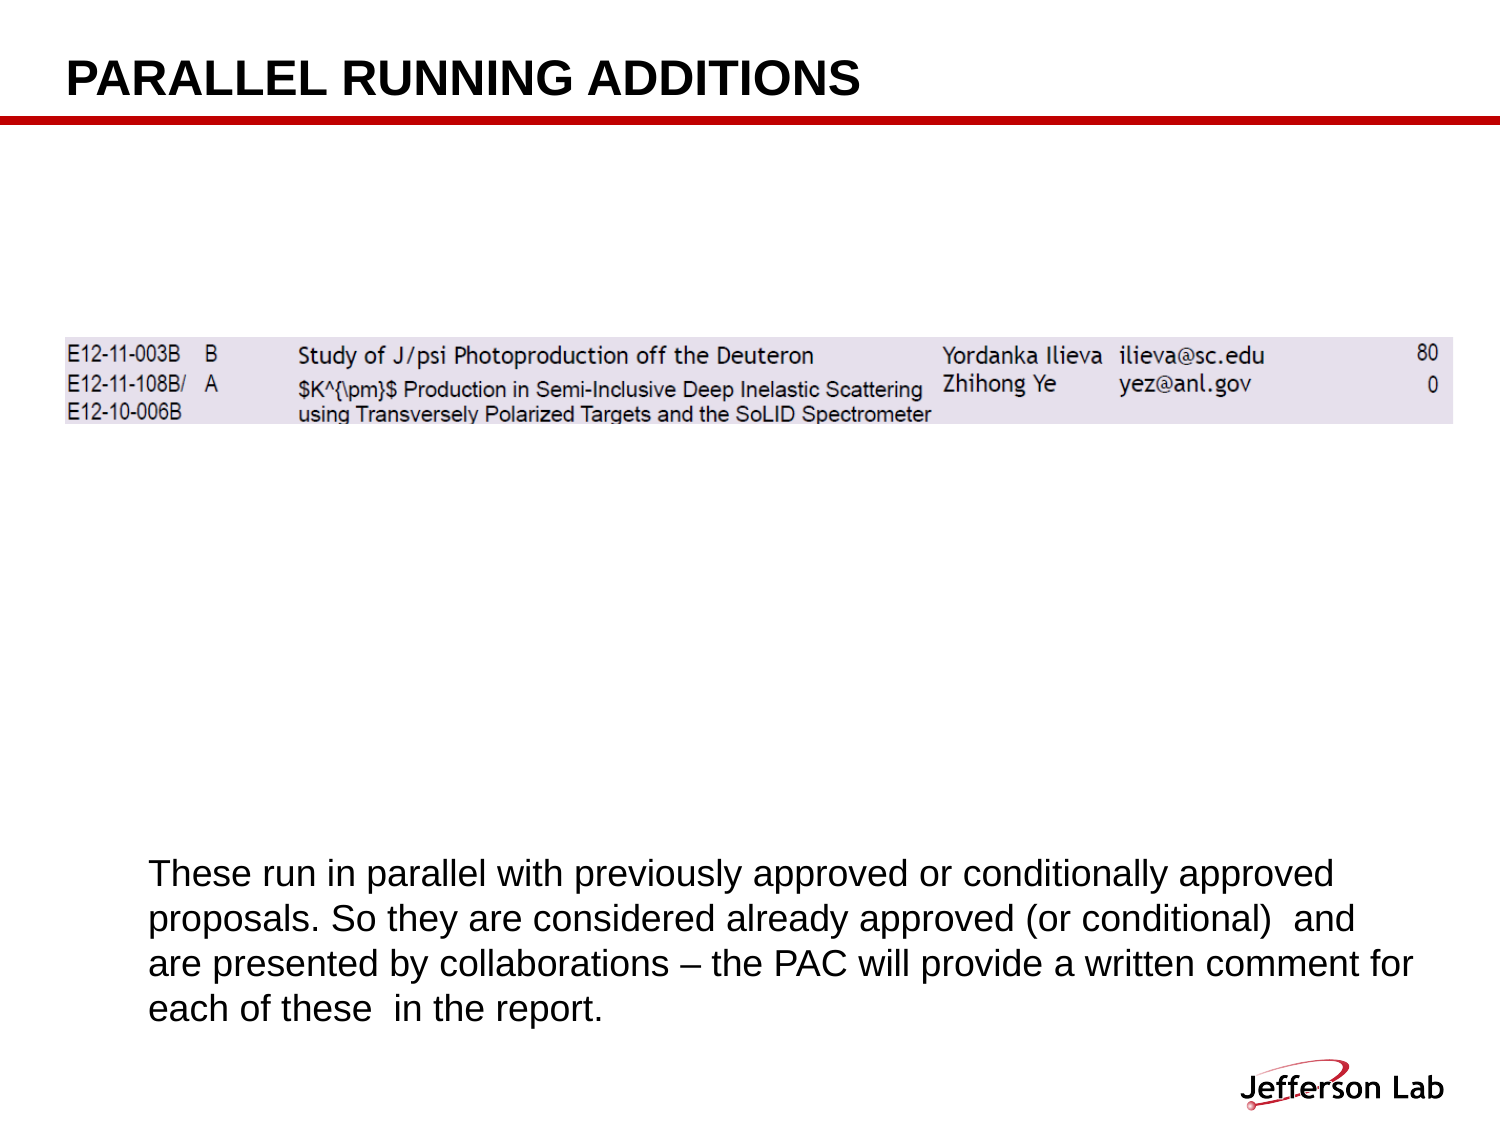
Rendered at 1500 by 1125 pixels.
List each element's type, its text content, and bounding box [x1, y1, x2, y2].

text_box These run in parallel with previously approved or conditionally approved proposals. So they are considered already approved (or conditional) and are presented by collaborations – the PAC will provide a written comment for each of these in the report. [133, 841, 1434, 1037]
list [64, 337, 1454, 424]
title Parallel Running Additions [50, 39, 1440, 120]
picture [1238, 1051, 1457, 1122]
